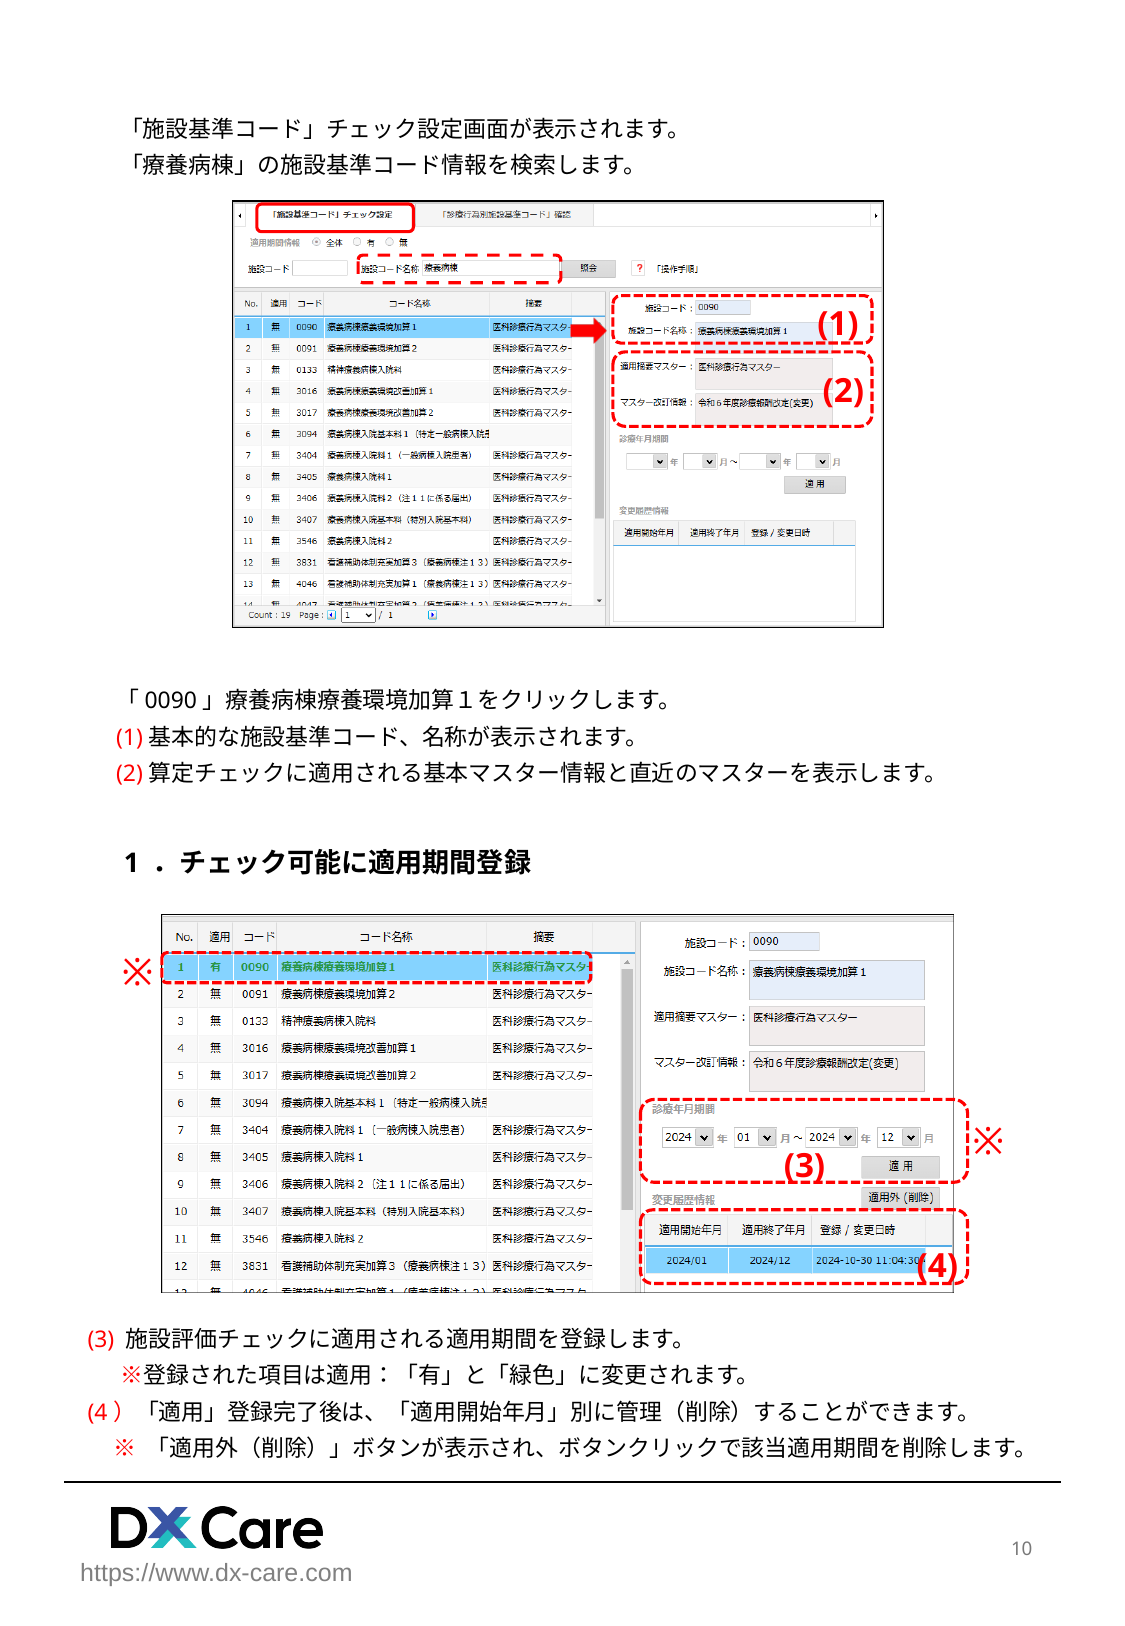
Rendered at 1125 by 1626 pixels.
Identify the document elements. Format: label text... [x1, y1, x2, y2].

text_box (3) 施設評価チェックに適用される適用期間を登録します。 ※登録された項目は適用：「有」と「緑色」に変更されます。 (4）「適用」登録完了後は、「適用開始年月」別に管理（削除）することができます。 ※ 「適用外（削除）」ボタンが表示され、ボタンクリックで該当適用期間を削除します。 [85, 1315, 1046, 1481]
text_box 「施設基準コード」チェック設定画面が表示されます。 「療養病棟」の施設基準コード情報を検索します。 [117, 105, 1004, 179]
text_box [231, 200, 907, 629]
text_box ※ [988, 1109, 1068, 1170]
text_box 「0090」療養病棟療養環境加算１をクリックします。 (1)基本的な施設基準コード、名称が表示されます。 (2)算定チェックに適用される基本マスター情報と直近のマスターを表示します。 [113, 677, 1049, 787]
text_box ※ [107, 940, 161, 1001]
slide_number 10 [794, 1506, 1048, 1593]
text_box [161, 914, 988, 1294]
text_box 1 ．チェック可能に適用期間登録 [108, 829, 995, 886]
text_box (3) 施設評価チェックに適用される適用期間を登録します。 ※登録された項目は適用：「有」と「緑色」に変更されます。 (4）「適用」登録完了後は、「適用開始年月」別に管理（削除）することができます。 ※ 「適用外（削除）」ボタンが表示され、ボタンクリックで該当適用期間を削除します。 [85, 1483, 1046, 1489]
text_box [63, 1506, 370, 1595]
